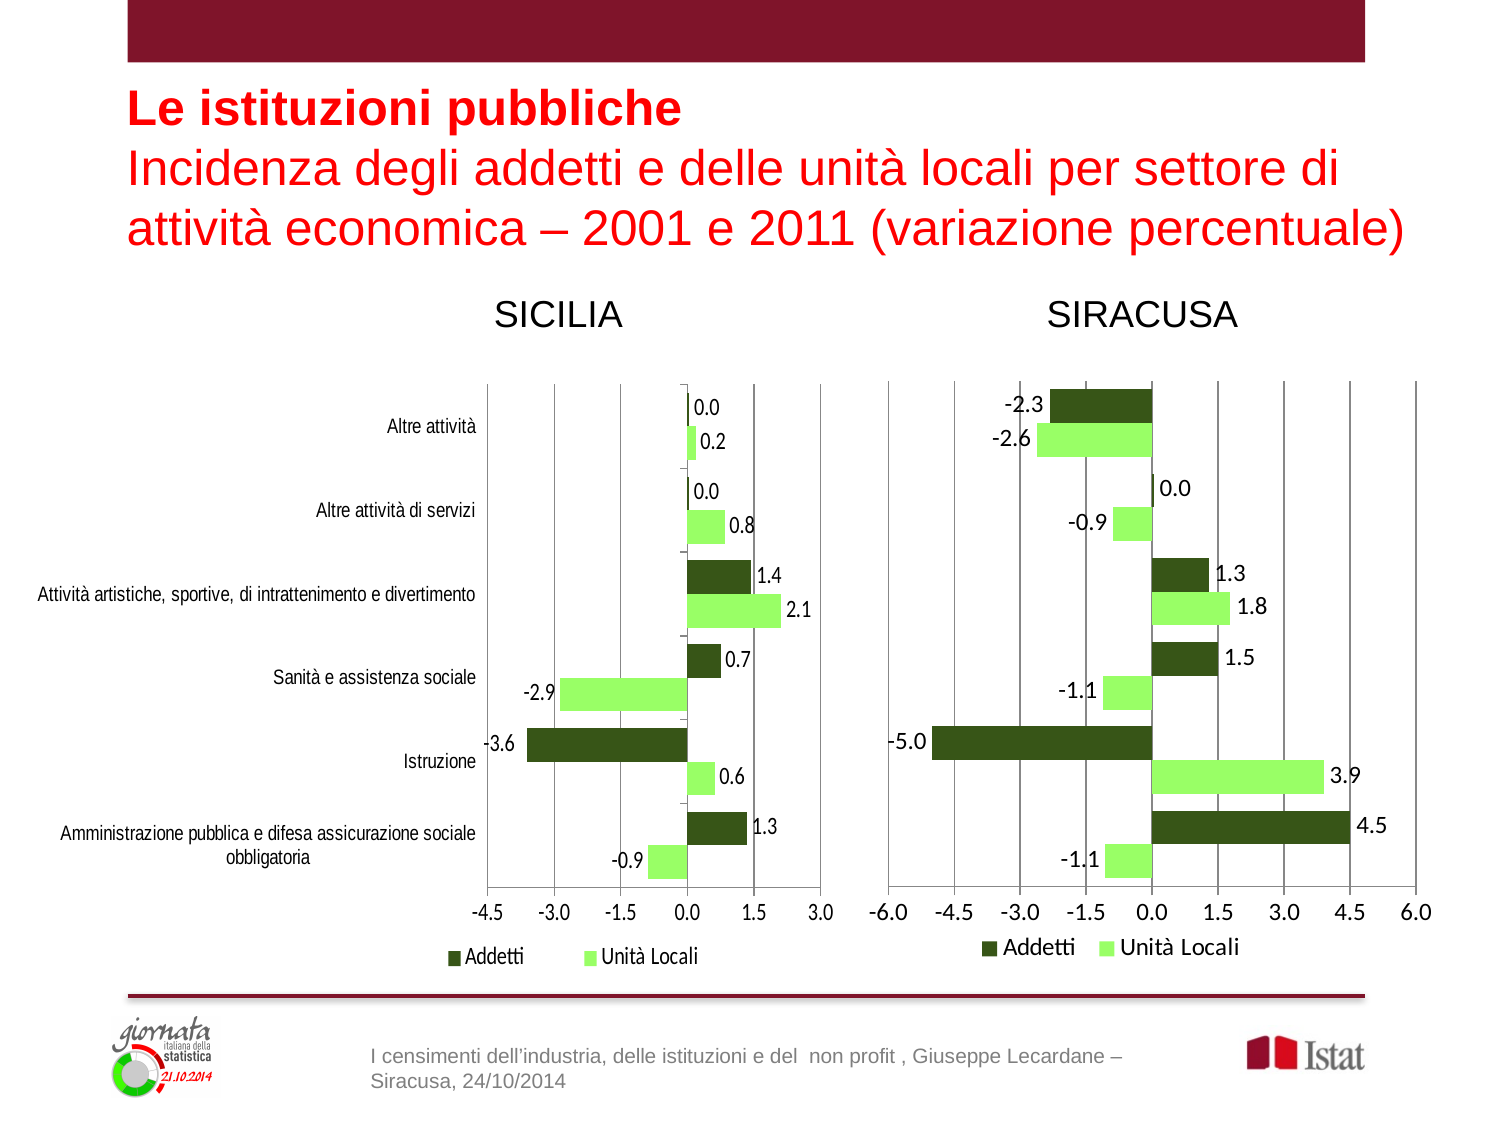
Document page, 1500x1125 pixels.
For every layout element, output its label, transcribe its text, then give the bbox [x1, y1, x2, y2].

picture [1239, 1025, 1373, 1081]
text_box SICILIA [478, 282, 657, 342]
text_box Le istituzioni pubbliche Incidenza degli addetti e delle unità locali per settore di attività economica – 2001 e 2011 (variazione percentuale) [111, 68, 1482, 264]
picture [111, 1015, 221, 1098]
chart [37, 347, 1446, 1002]
text_box I censimenti dell’industria, delle istituzioni e del non profit , Giuseppe Lecardane – Siracusa, 24/10/2014 [355, 1035, 1150, 1101]
text_box SIRACUSA [1031, 282, 1262, 342]
